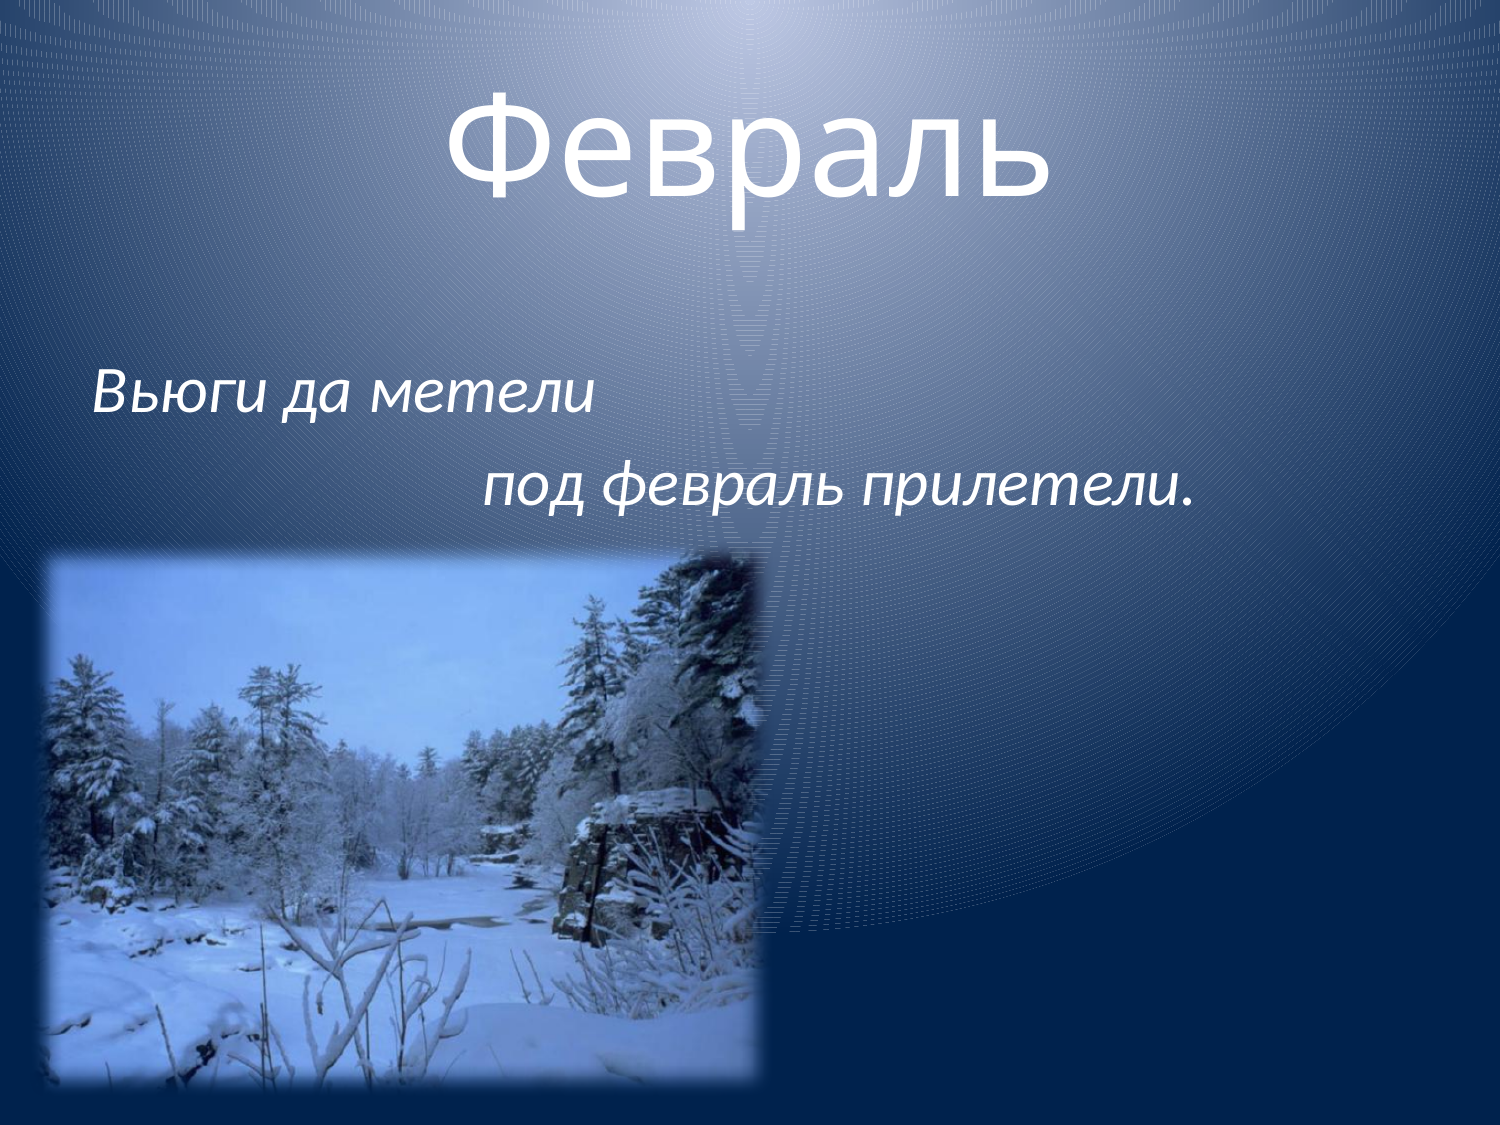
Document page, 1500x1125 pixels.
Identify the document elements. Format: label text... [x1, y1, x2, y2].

picture [29, 538, 774, 1098]
list Вьюги да метели под февраль прилетели. [76, 338, 1427, 1013]
title Февраль [75, 45, 1425, 233]
